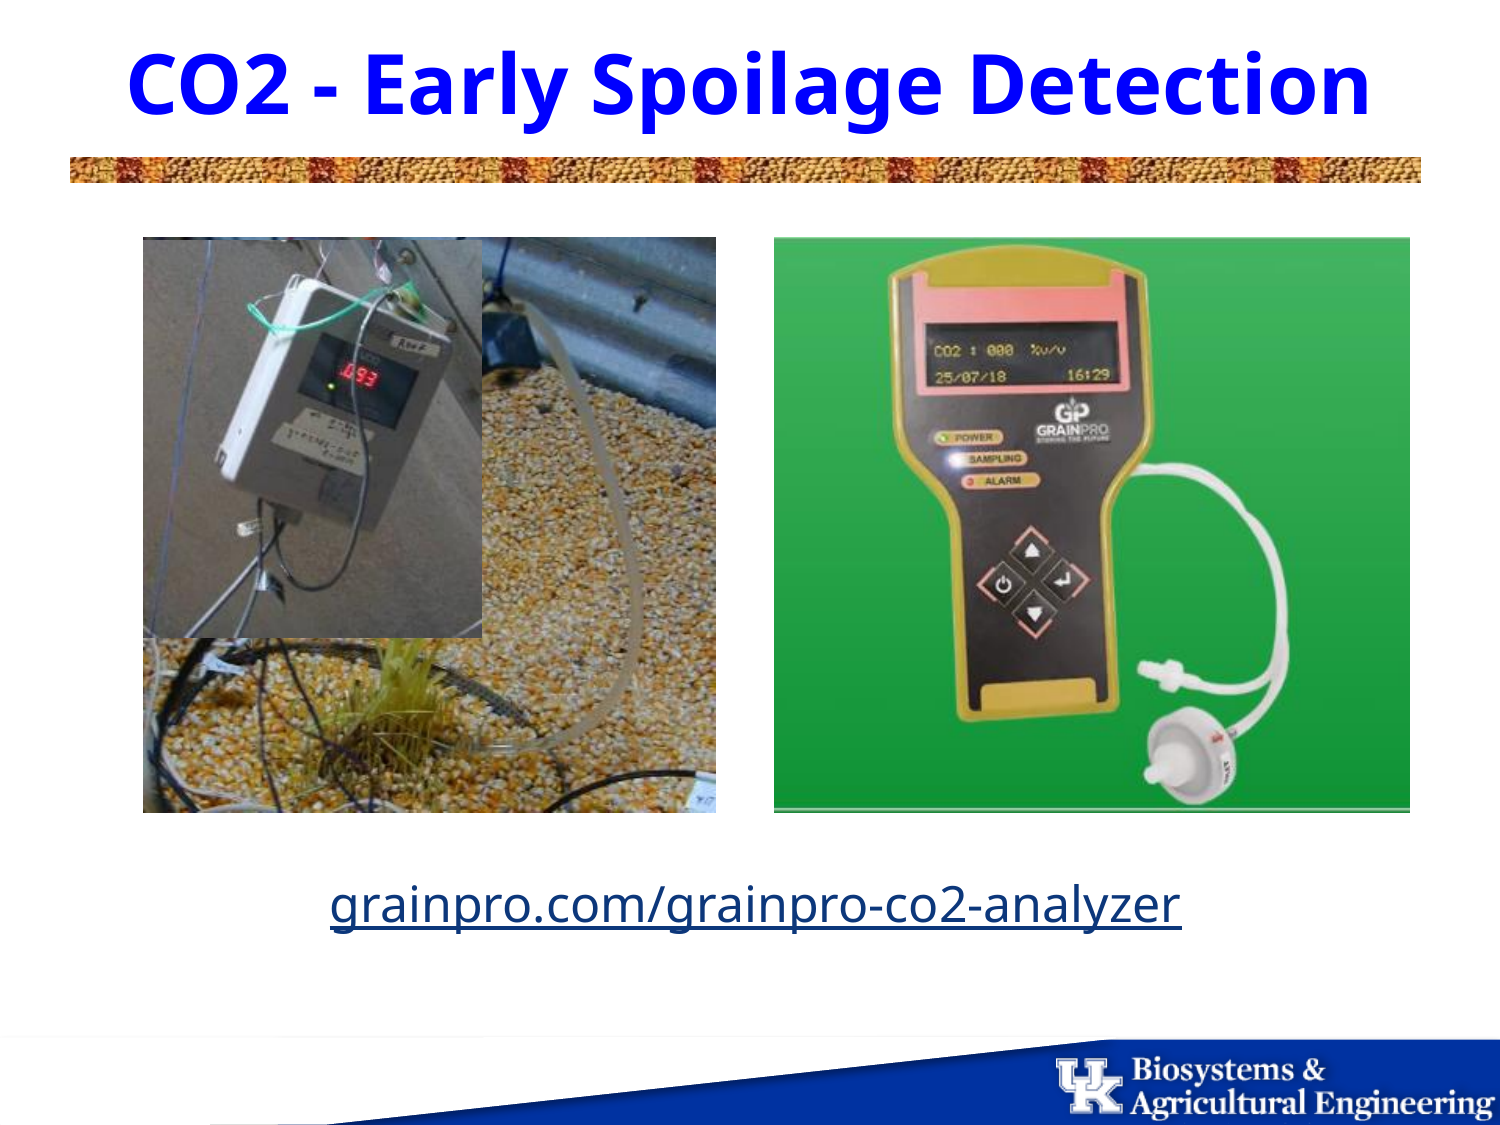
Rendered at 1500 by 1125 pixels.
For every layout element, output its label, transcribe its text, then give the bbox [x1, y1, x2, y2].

picture [774, 237, 1410, 813]
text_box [69, 156, 1421, 183]
text_box grainpro.com/grainpro-co2-analyzer [311, 865, 1200, 949]
picture [1056, 1052, 1500, 1124]
title CO2 - Early Spoilage Detection [75, 0, 1425, 139]
picture [143, 237, 716, 813]
